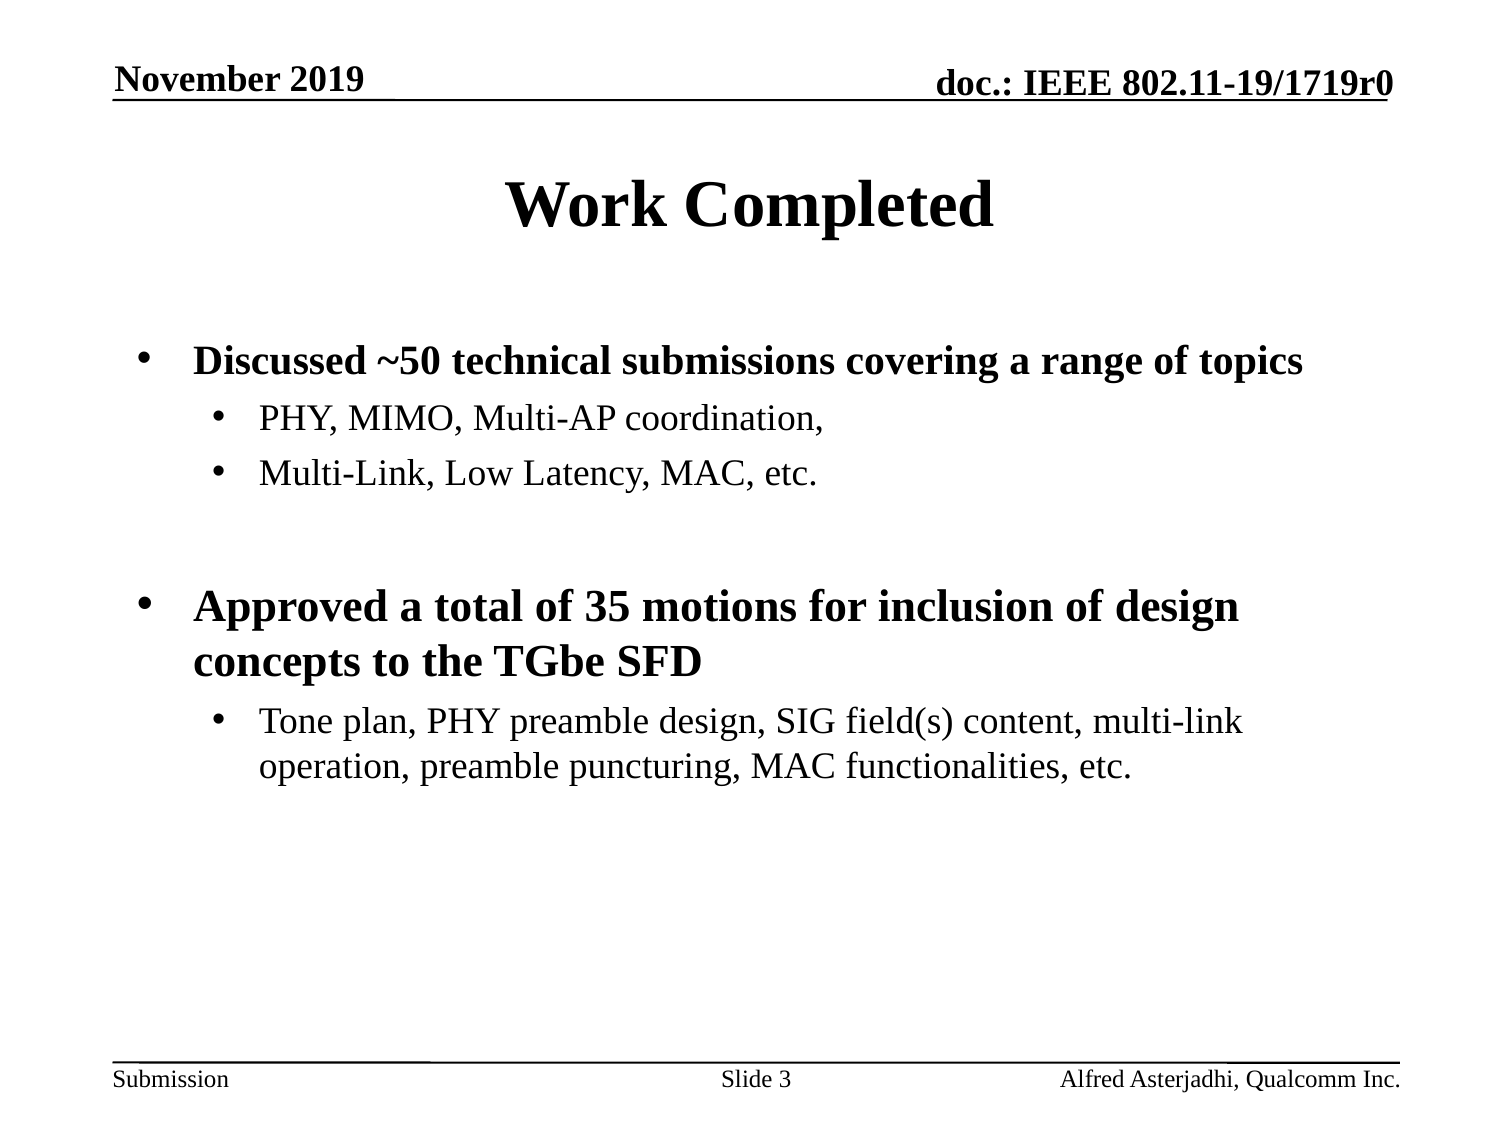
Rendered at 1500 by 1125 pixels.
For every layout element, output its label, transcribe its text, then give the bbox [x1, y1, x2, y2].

slide_number Slide 3 [712, 1061, 800, 1123]
footer Alfred Asterjadhi, Qualcomm Inc. [878, 1061, 1402, 1093]
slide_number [114, 54, 423, 100]
list Discussed ~50 technical submissions covering a range of topics PHY, MIMO, Multi-AP coordination, Multi-Link, Low Latency, MAC, etc. Approved a total of 35 motions for inclusion of design concepts to the TGbe SFD Tone plan, PHY preamble design, SIG field(s) content, multi-link operation, preamble puncturing, MAC functionalities, etc. [112, 324, 1388, 1000]
title Work Completed [112, 112, 1388, 288]
